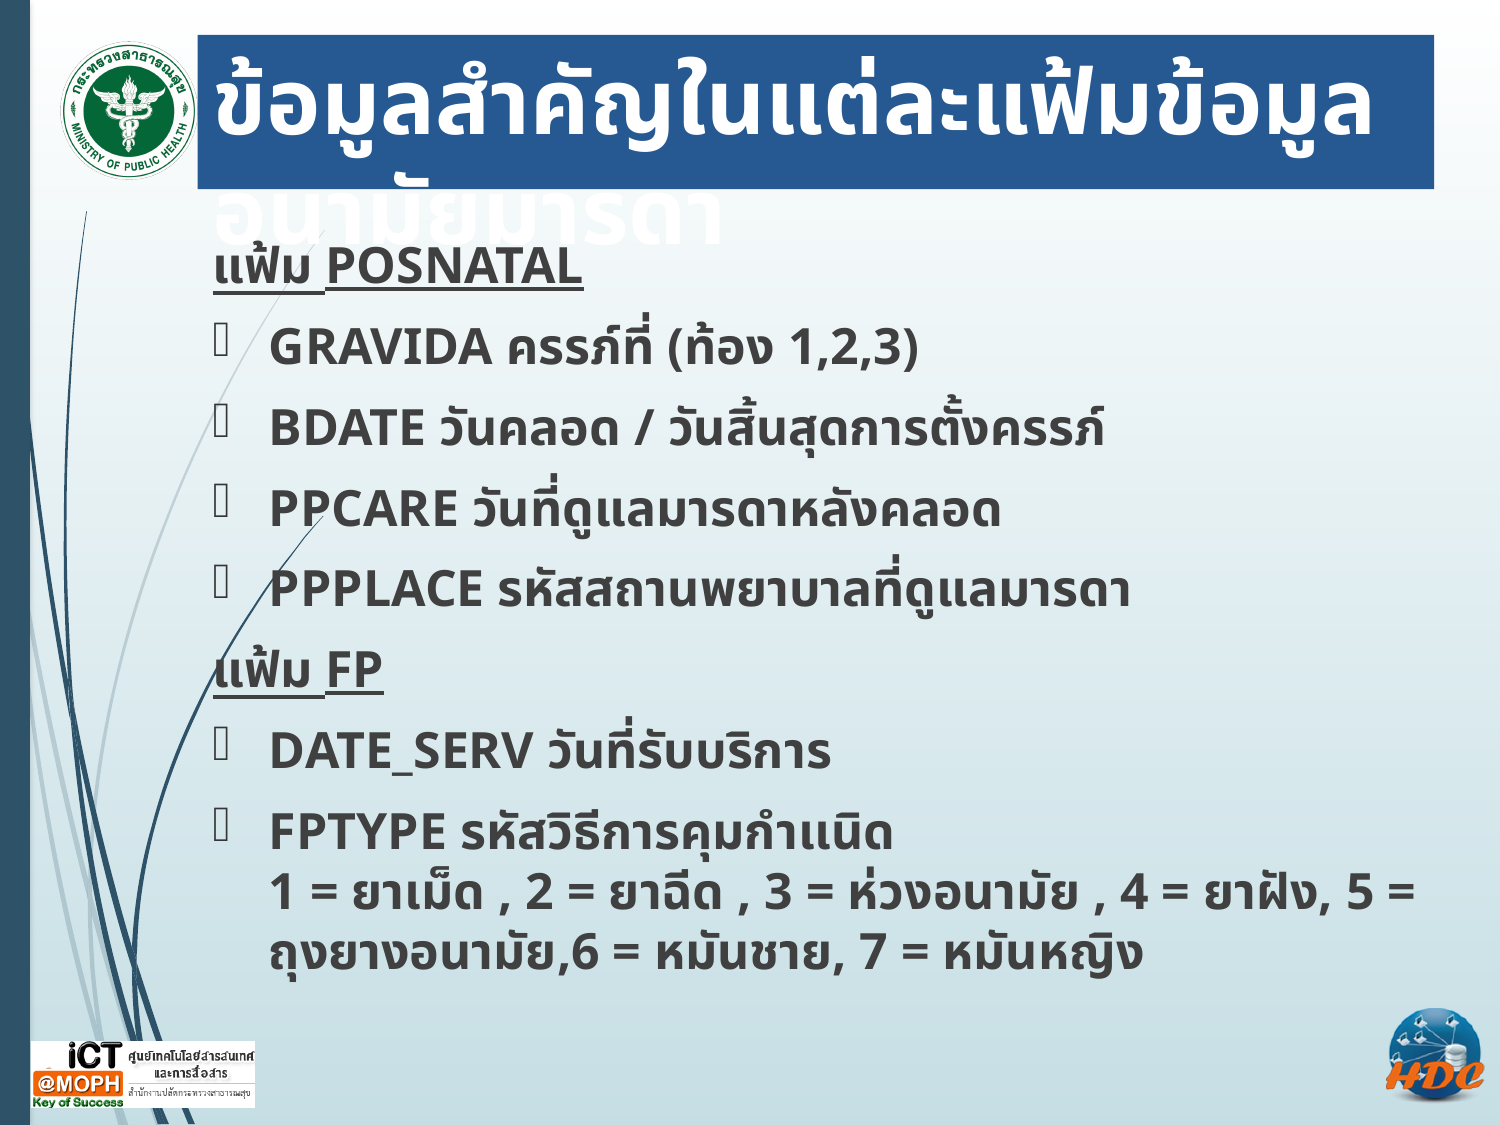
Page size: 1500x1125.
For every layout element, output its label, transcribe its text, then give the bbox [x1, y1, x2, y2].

title ข้อมูลสำคัญในแต่ละแฟ้มข้อมูล อนามัยมารดา [197, 34, 1435, 190]
picture [60, 41, 197, 180]
list แฟ้ม POSNATAL GRAVIDA ครรภ์ที่ (ท้อง 1,2,3) BDATE วันคลอด / วันสิ้นสุดการตั้งครรภ์ PPCARE วันที่ดูแลมารดาหลังคลอด PPPLACE รหัสสถานพยาบาลที่ดูแลมารดา แฟ้ม FP DATE_SERV วันที่รับบริการ FPTYPE รหัสวิธีการคุมกำเเนิด 1 = ยาเม็ด , 2 = ยาฉีด , 3 = ห่วงอนามัย , 4 = ยาฝัง, 5 = ถุงยางอนามัย,6 = หมันชาย, 7 = หมันหญิง [197, 226, 1435, 1040]
picture [1382, 1004, 1486, 1109]
picture [31, 1041, 255, 1108]
